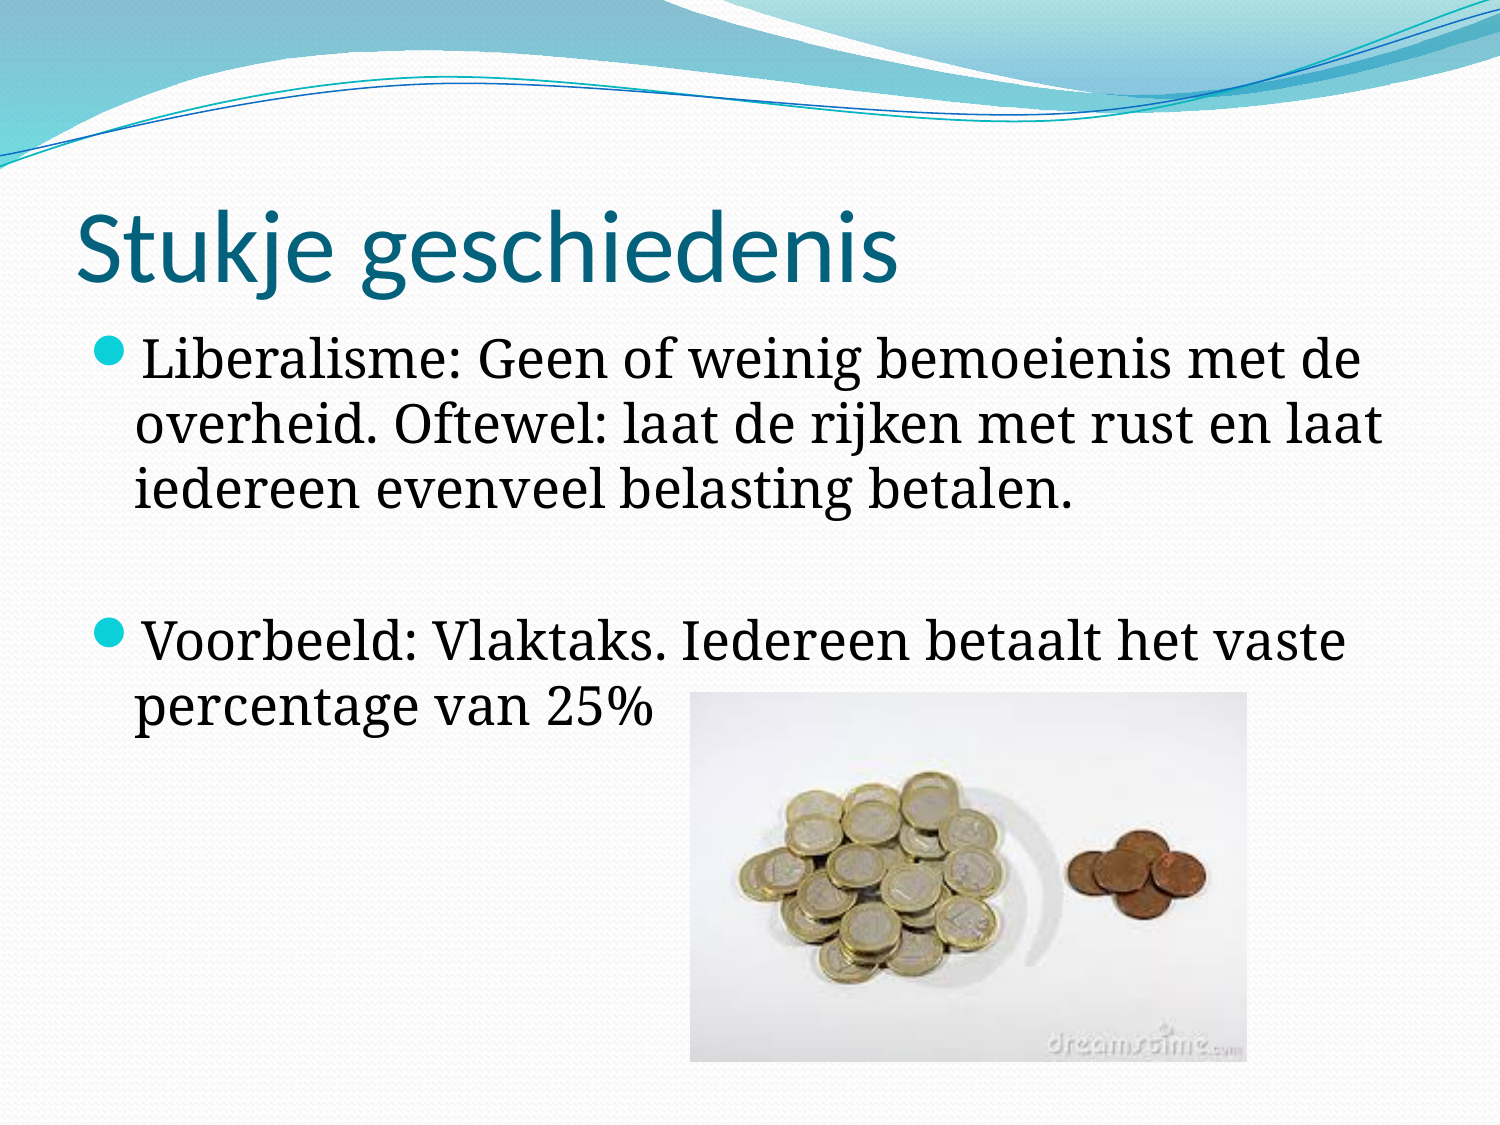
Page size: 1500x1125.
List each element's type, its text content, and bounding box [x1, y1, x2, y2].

title EU en belasting [683, 693, 690, 1038]
title Stukje geschiedenis [75, 115, 1425, 303]
picture [690, 692, 1247, 1063]
list Liberalisme: Geen of weinig bemoeienis met de overheid. Oftewel: laat de rijken met rust en laat iedereen evenveel belasting betalen. Voorbeeld: Vlaktaks. Iedereen betaalt het vaste percentage van 25% [75, 317, 1425, 1038]
title EU en belasting [1247, 694, 1253, 1038]
